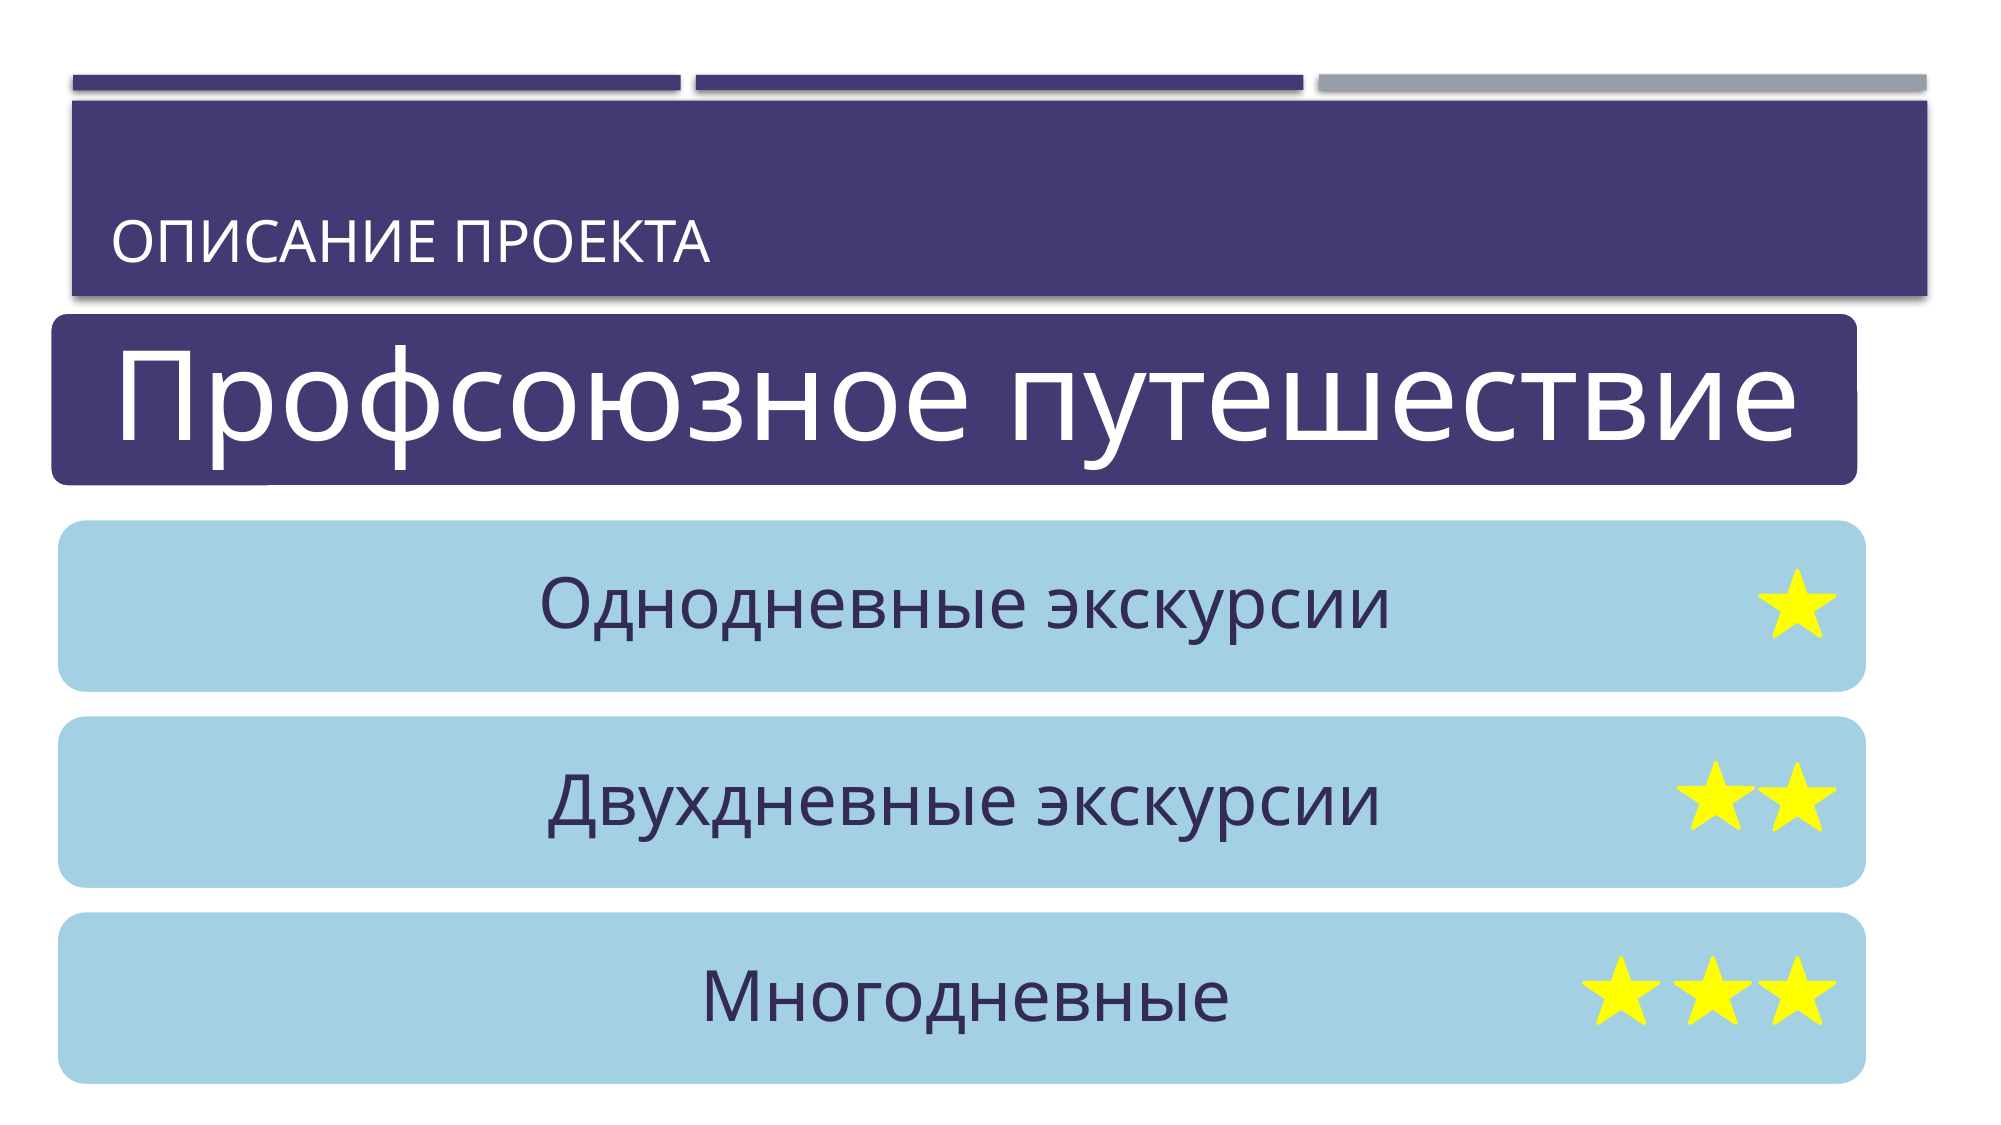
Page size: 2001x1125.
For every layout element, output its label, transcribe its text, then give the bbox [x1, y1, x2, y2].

title Описание проекта [95, 115, 1905, 282]
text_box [0, 311, 1975, 1087]
